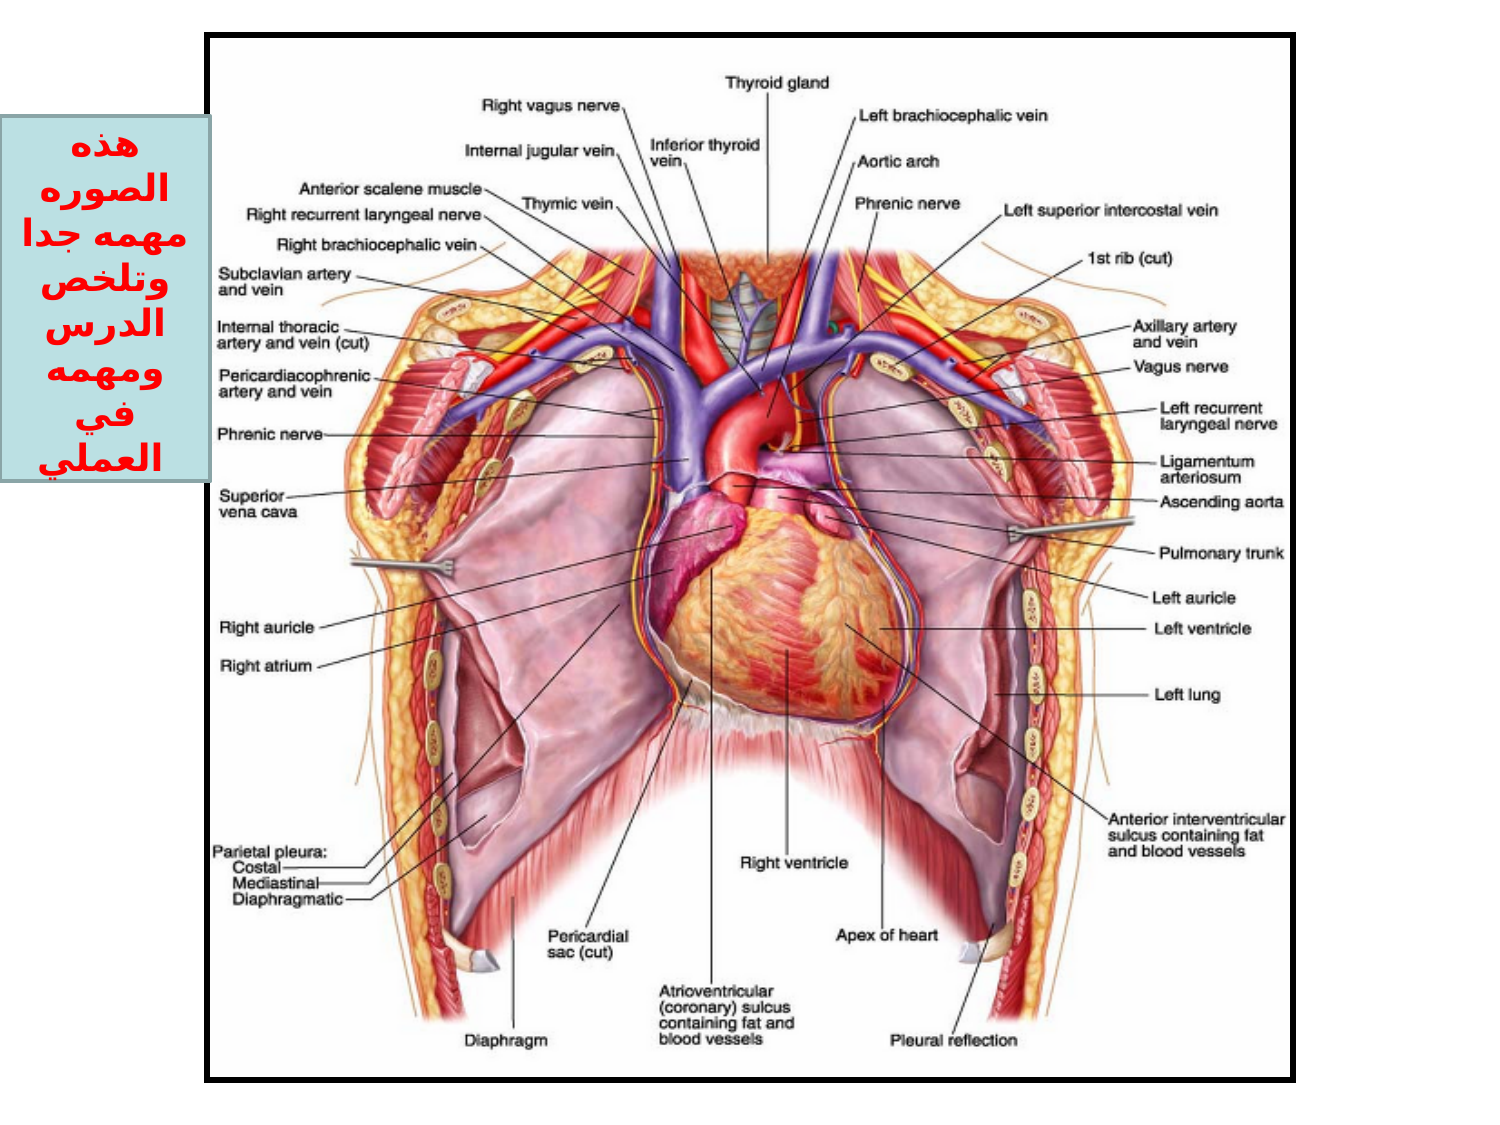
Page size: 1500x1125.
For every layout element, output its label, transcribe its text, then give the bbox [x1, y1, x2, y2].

picture [209, 37, 1291, 1077]
text_box هذه الصوره مهمه جدا وتلخص الدرس ومهمه في العملي [0, 114, 204, 483]
